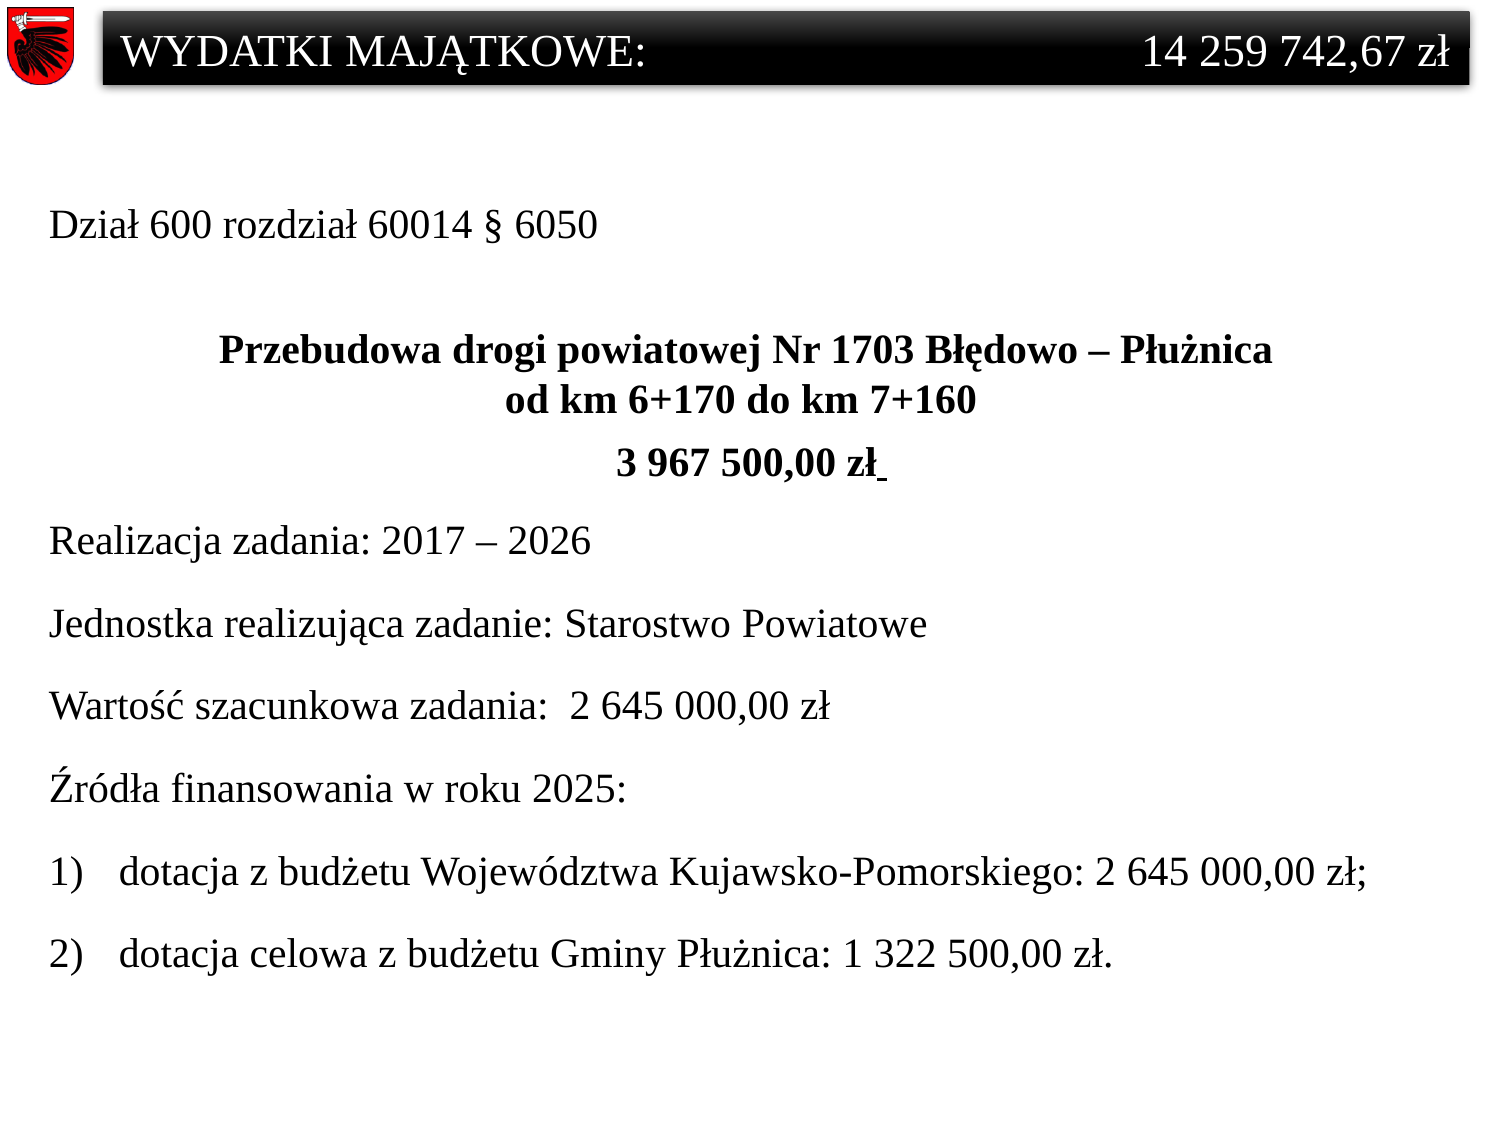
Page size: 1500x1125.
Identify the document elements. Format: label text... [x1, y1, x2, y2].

picture [7, 7, 74, 85]
text_box WYDATKI MAJĄTKOWE: 14 259 742,67 zł [102, 11, 1470, 85]
text_box Dział 600 rozdział 60014 § 6050 Przebudowa drogi powiatowej Nr 1703 Błędowo – Płużnica od km 6+170 do km 7+160 3 967 500,00 zł Realizacja zadania: 2017 – 2026 Jednostka realizująca zadanie: Starostwo Powiatowe Wartość szacunkowa zadania: 2 645 000,00 zł Źródła finansowania w roku 2025: 1) dotacja z budżetu Województwa Kujawsko-Pomorskiego: 2 645 000,00 zł; 2) dotacja celowa z budżetu Gminy Płużnica: 1 322 500,00 zł. [33, 189, 1470, 984]
